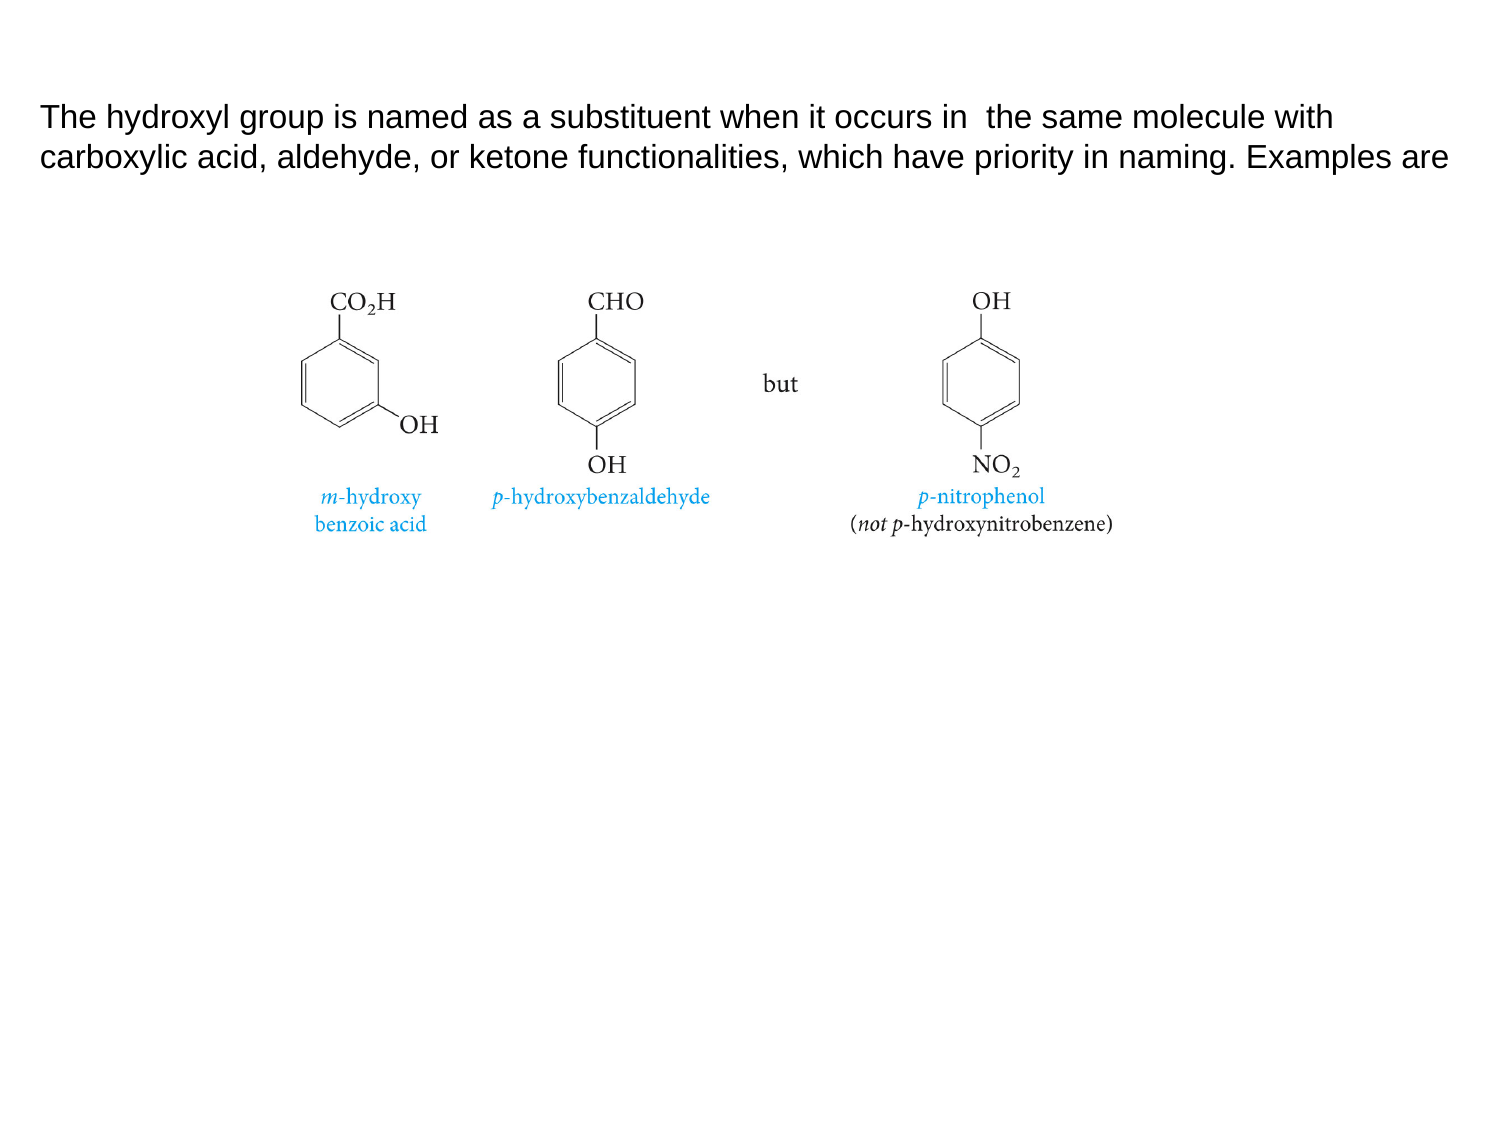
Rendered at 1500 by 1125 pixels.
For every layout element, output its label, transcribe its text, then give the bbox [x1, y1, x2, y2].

picture [287, 287, 1126, 541]
text_box The hydroxyl group is named as a substituent when it occurs in the same molecule with carboxylic acid, aldehyde, or ketone functionalities, which have priority in naming. Examples are [24, 87, 1488, 183]
